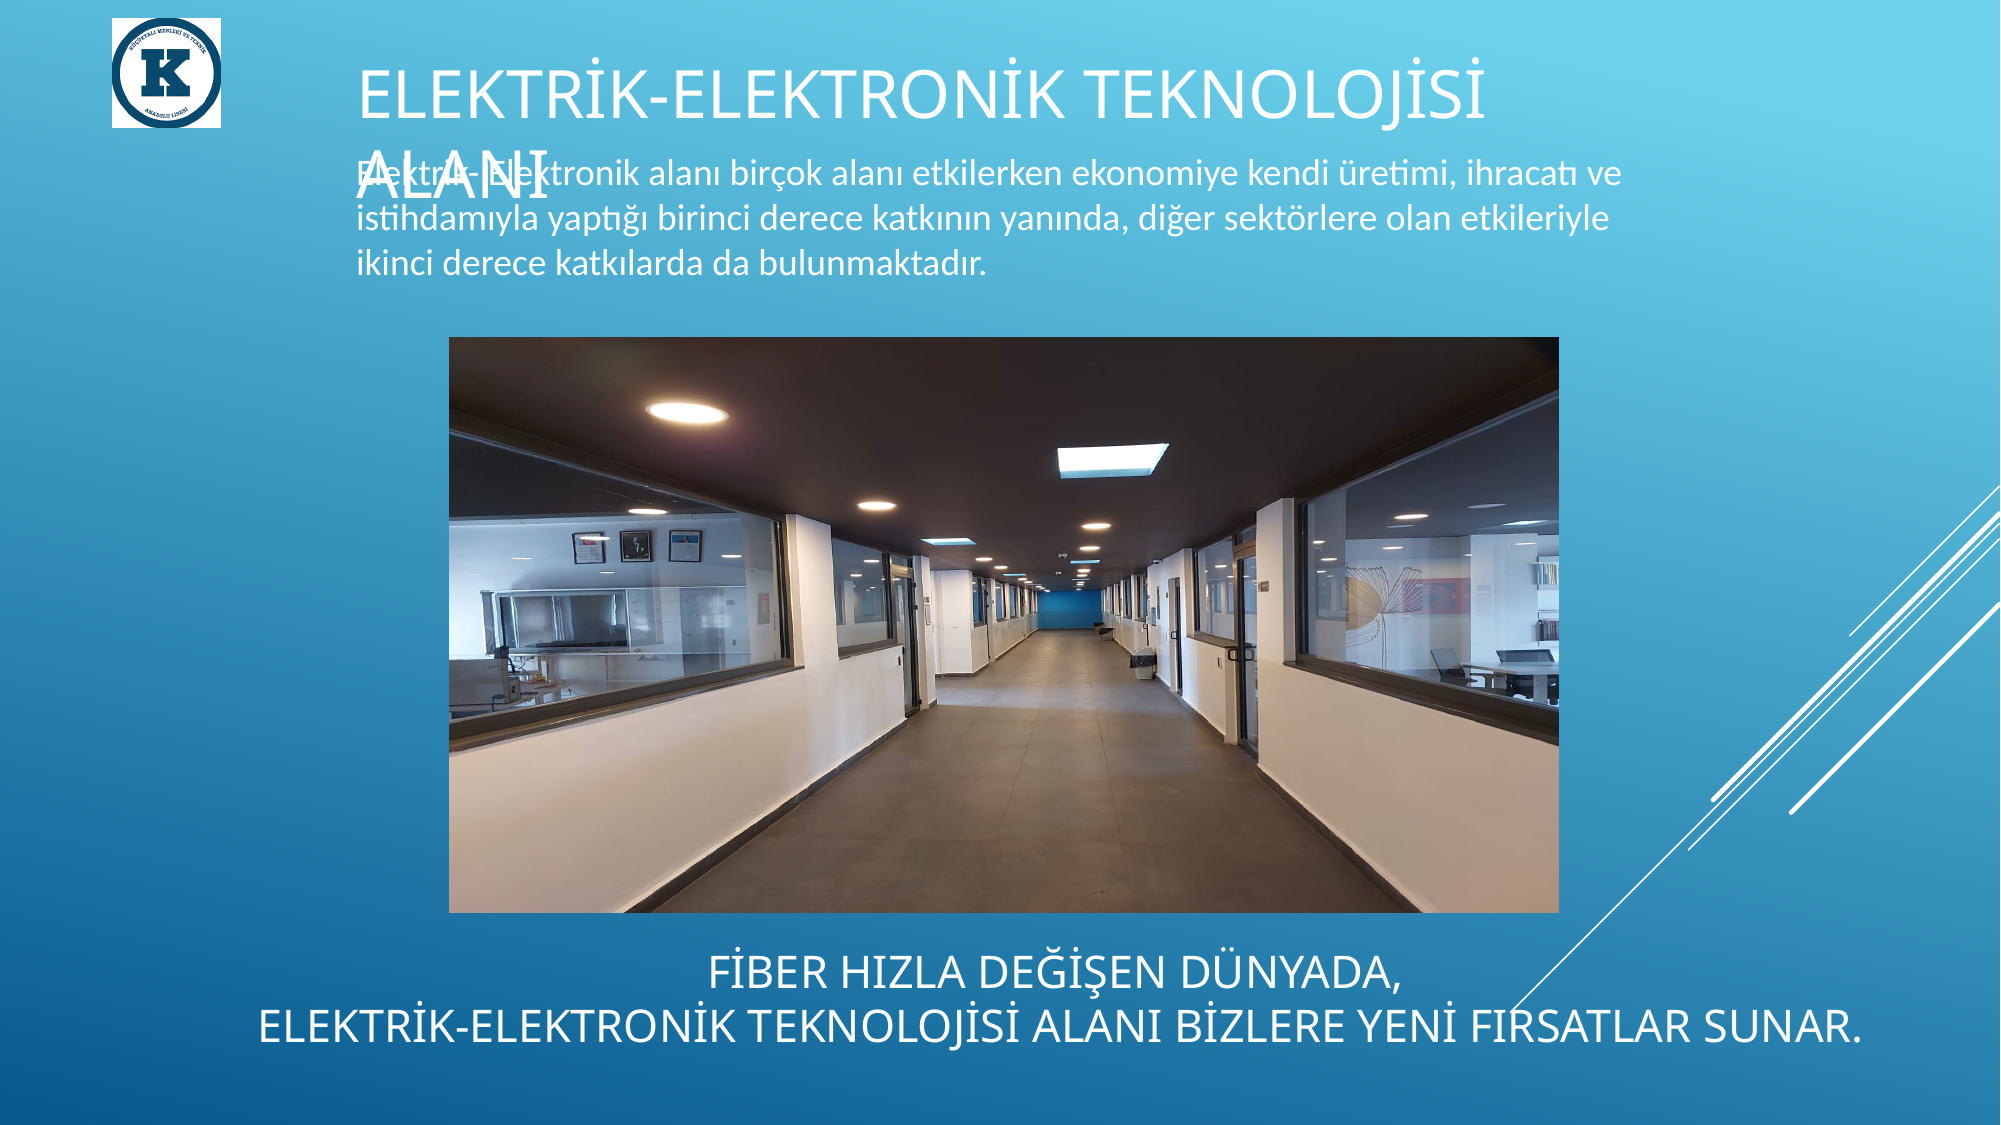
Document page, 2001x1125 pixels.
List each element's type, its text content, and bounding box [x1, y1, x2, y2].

title Fiber hızla değişen dünyada, elektrik-elektronik teknolojisi alanı bizlere YENİ fırsatlar sunar. [220, 916, 1902, 1079]
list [449, 337, 1559, 913]
picture [111, 18, 221, 128]
text_box Elektrik- Elektronik alanı birçok alanı etkilerken ekonomiye kendi üretimi, ihracatı ve istihdamıyla yaptığı birinci derece katkının yanında, diğer sektörlere olan etkileriyle ikinci derece katkılarda da bulunmaktadır. [341, 140, 1667, 291]
text_box ELEKTRİK-ELEKTRONİK TEKNOLOJİSİ ALANI [341, 44, 1667, 140]
